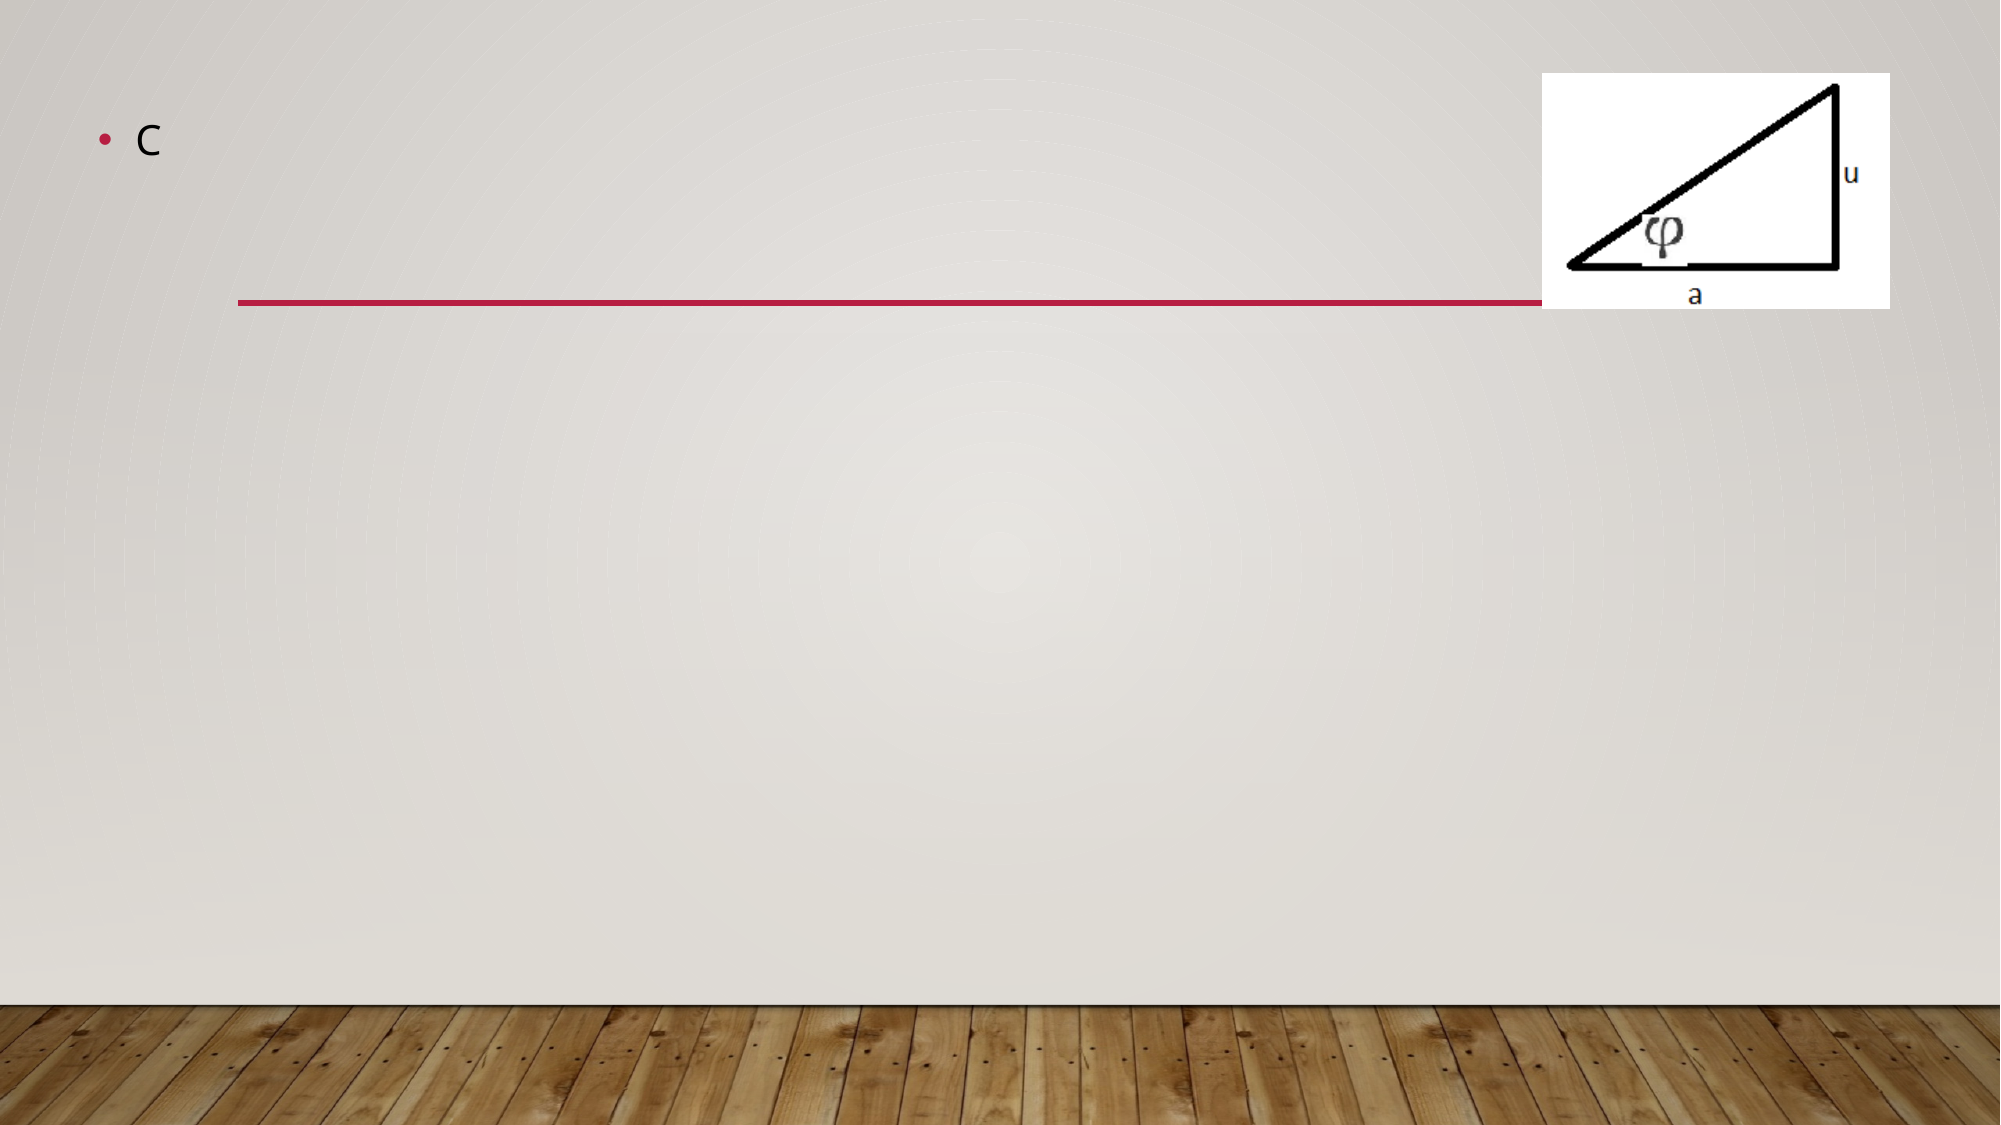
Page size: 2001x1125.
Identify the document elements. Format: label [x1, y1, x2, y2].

picture [1542, 73, 1890, 309]
picture [0, 1005, 2000, 1125]
